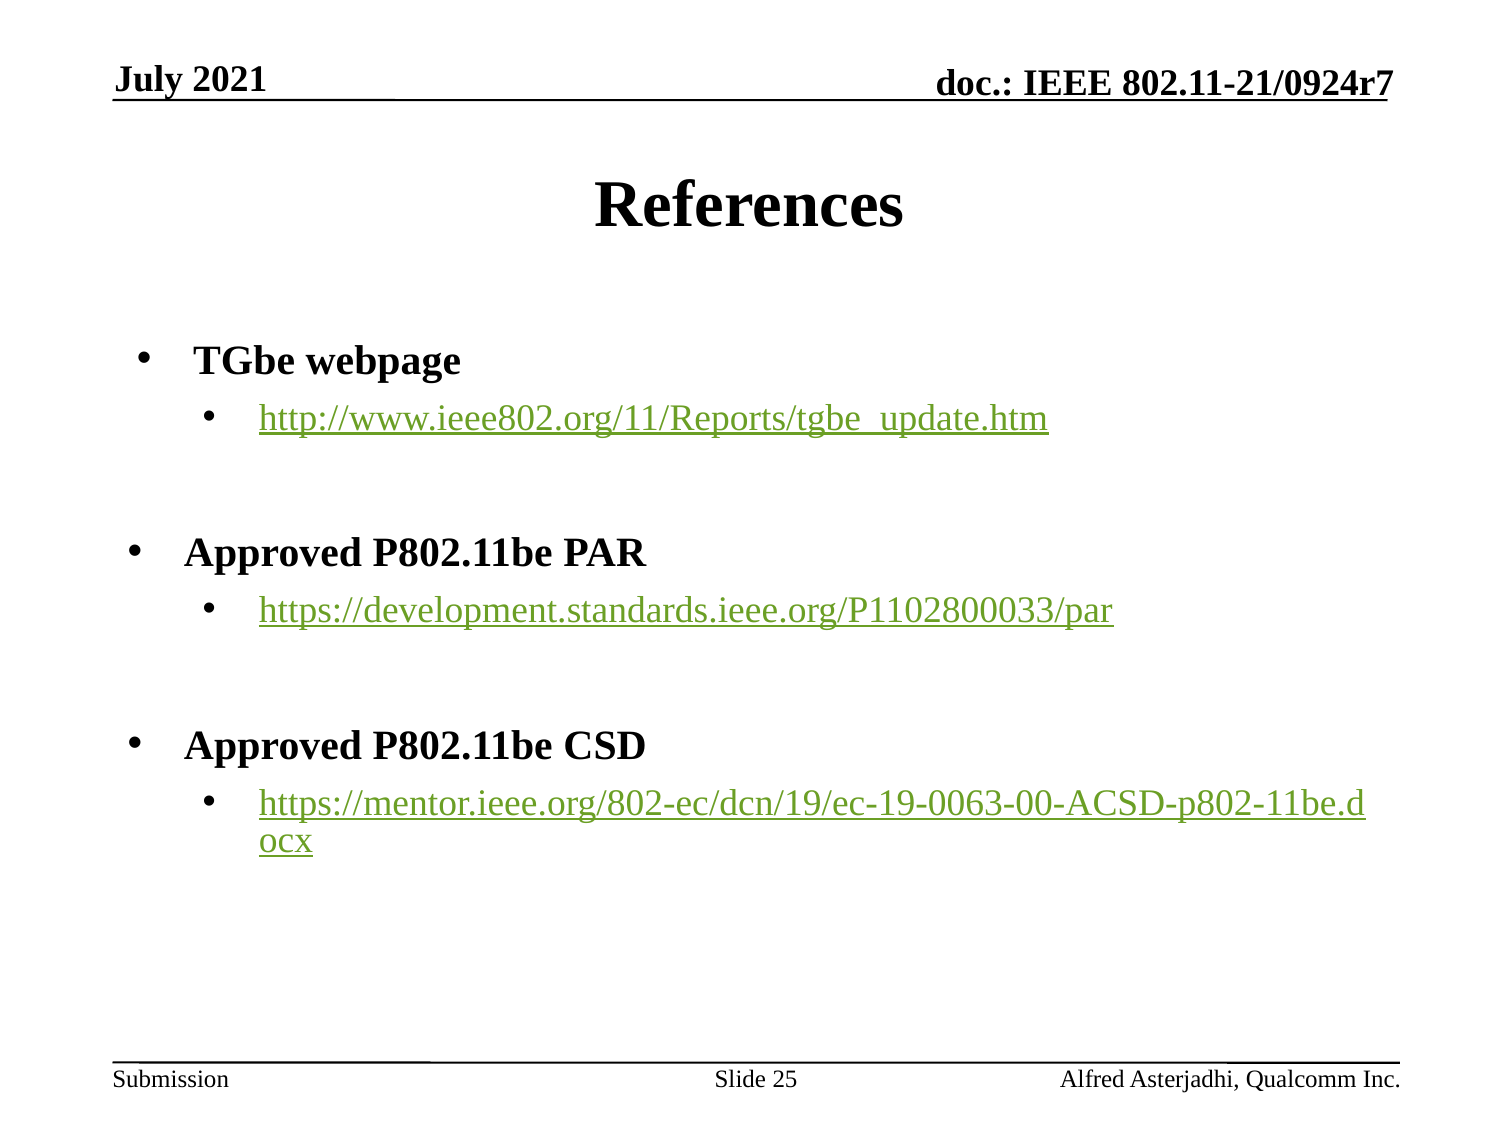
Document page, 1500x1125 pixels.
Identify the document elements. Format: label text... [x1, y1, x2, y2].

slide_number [114, 54, 493, 100]
list TGbe webpage http://www.ieee802.org/11/Reports/tgbe_update.htm Approved P802.11be PAR https://development.standards.ieee.org/P1102800033/par Approved P802.11be CSD https://mentor.ieee.org/802-ec/dcn/19/ec-19-0063-00-ACSD-p802-11be.docx [112, 324, 1388, 1000]
slide_number Slide 25 [712, 1061, 800, 1123]
footer Alfred Asterjadhi, Qualcomm Inc. [878, 1061, 1402, 1093]
title References [112, 112, 1388, 288]
